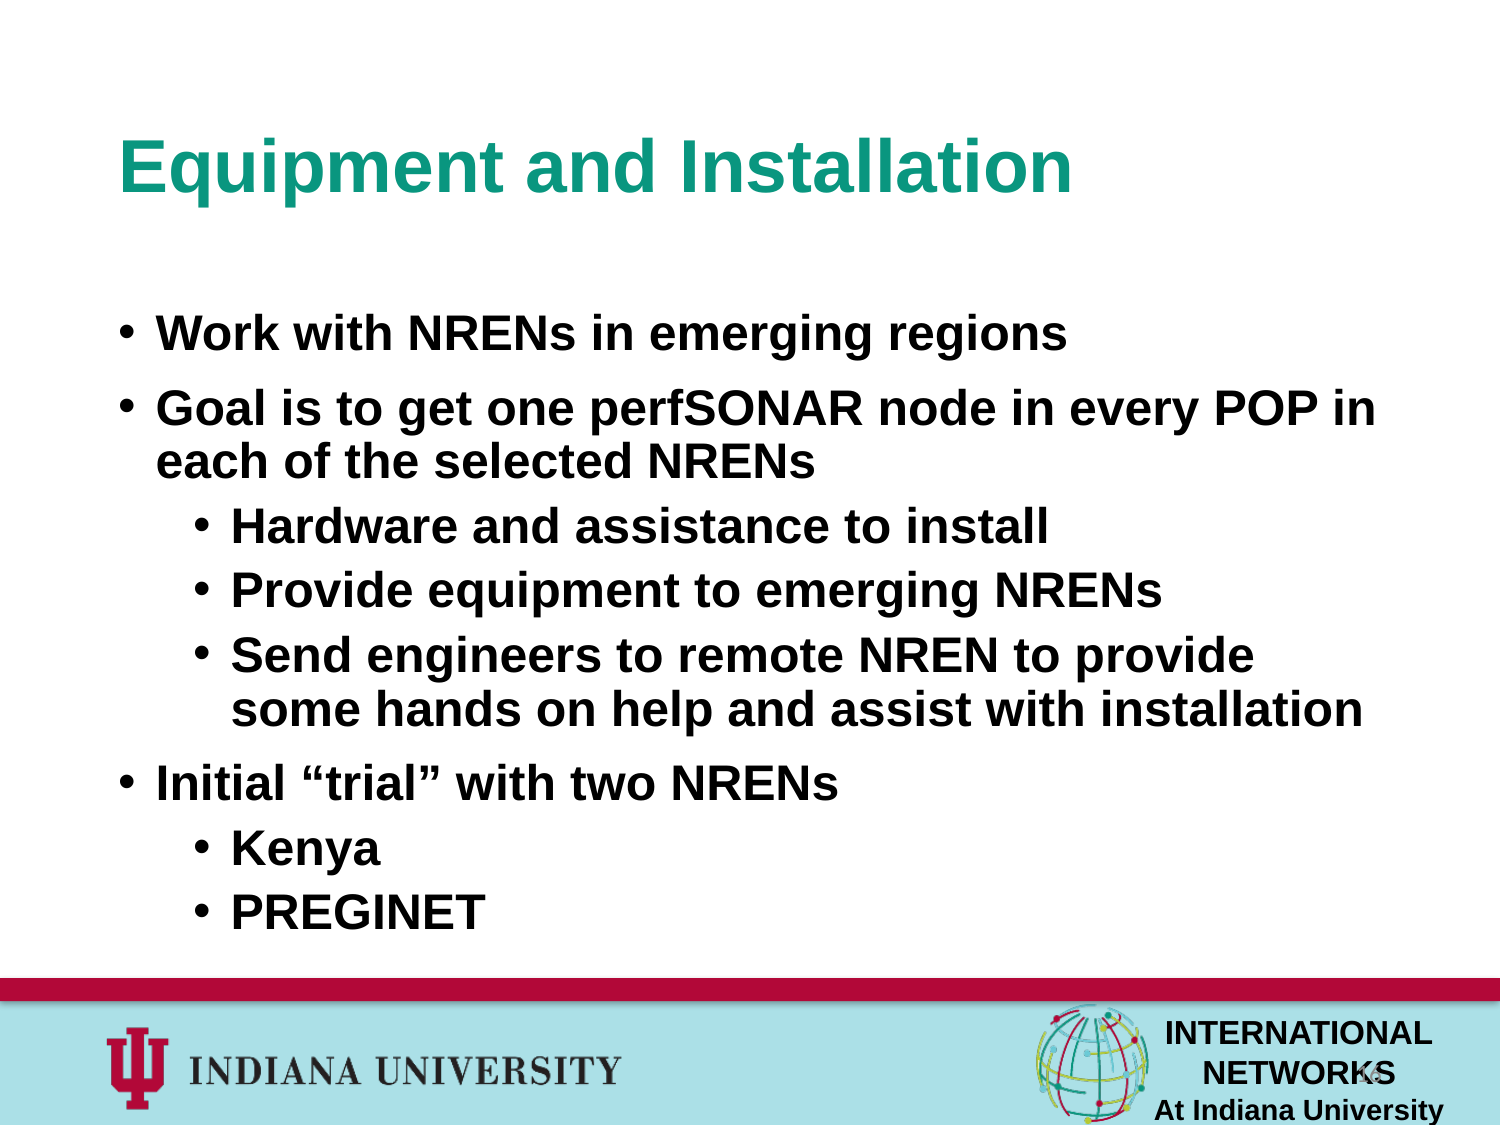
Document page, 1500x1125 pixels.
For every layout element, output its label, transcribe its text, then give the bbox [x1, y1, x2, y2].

picture [1025, 1014, 1159, 1125]
slide_number 16 [1059, 1042, 1397, 1103]
list Work with NRENs in emerging regions Goal is to get one perfSONAR node in every POP in each of the selected NRENs Hardware and assistance to install Provide equipment to emerging NRENs Send engineers to remote NREN to provide some hands on help and assist with installation Initial “trial” with two NRENs Kenya PREGINET [103, 299, 1397, 1014]
picture [84, 1011, 640, 1125]
title Equipment and Installation [103, 59, 1397, 278]
